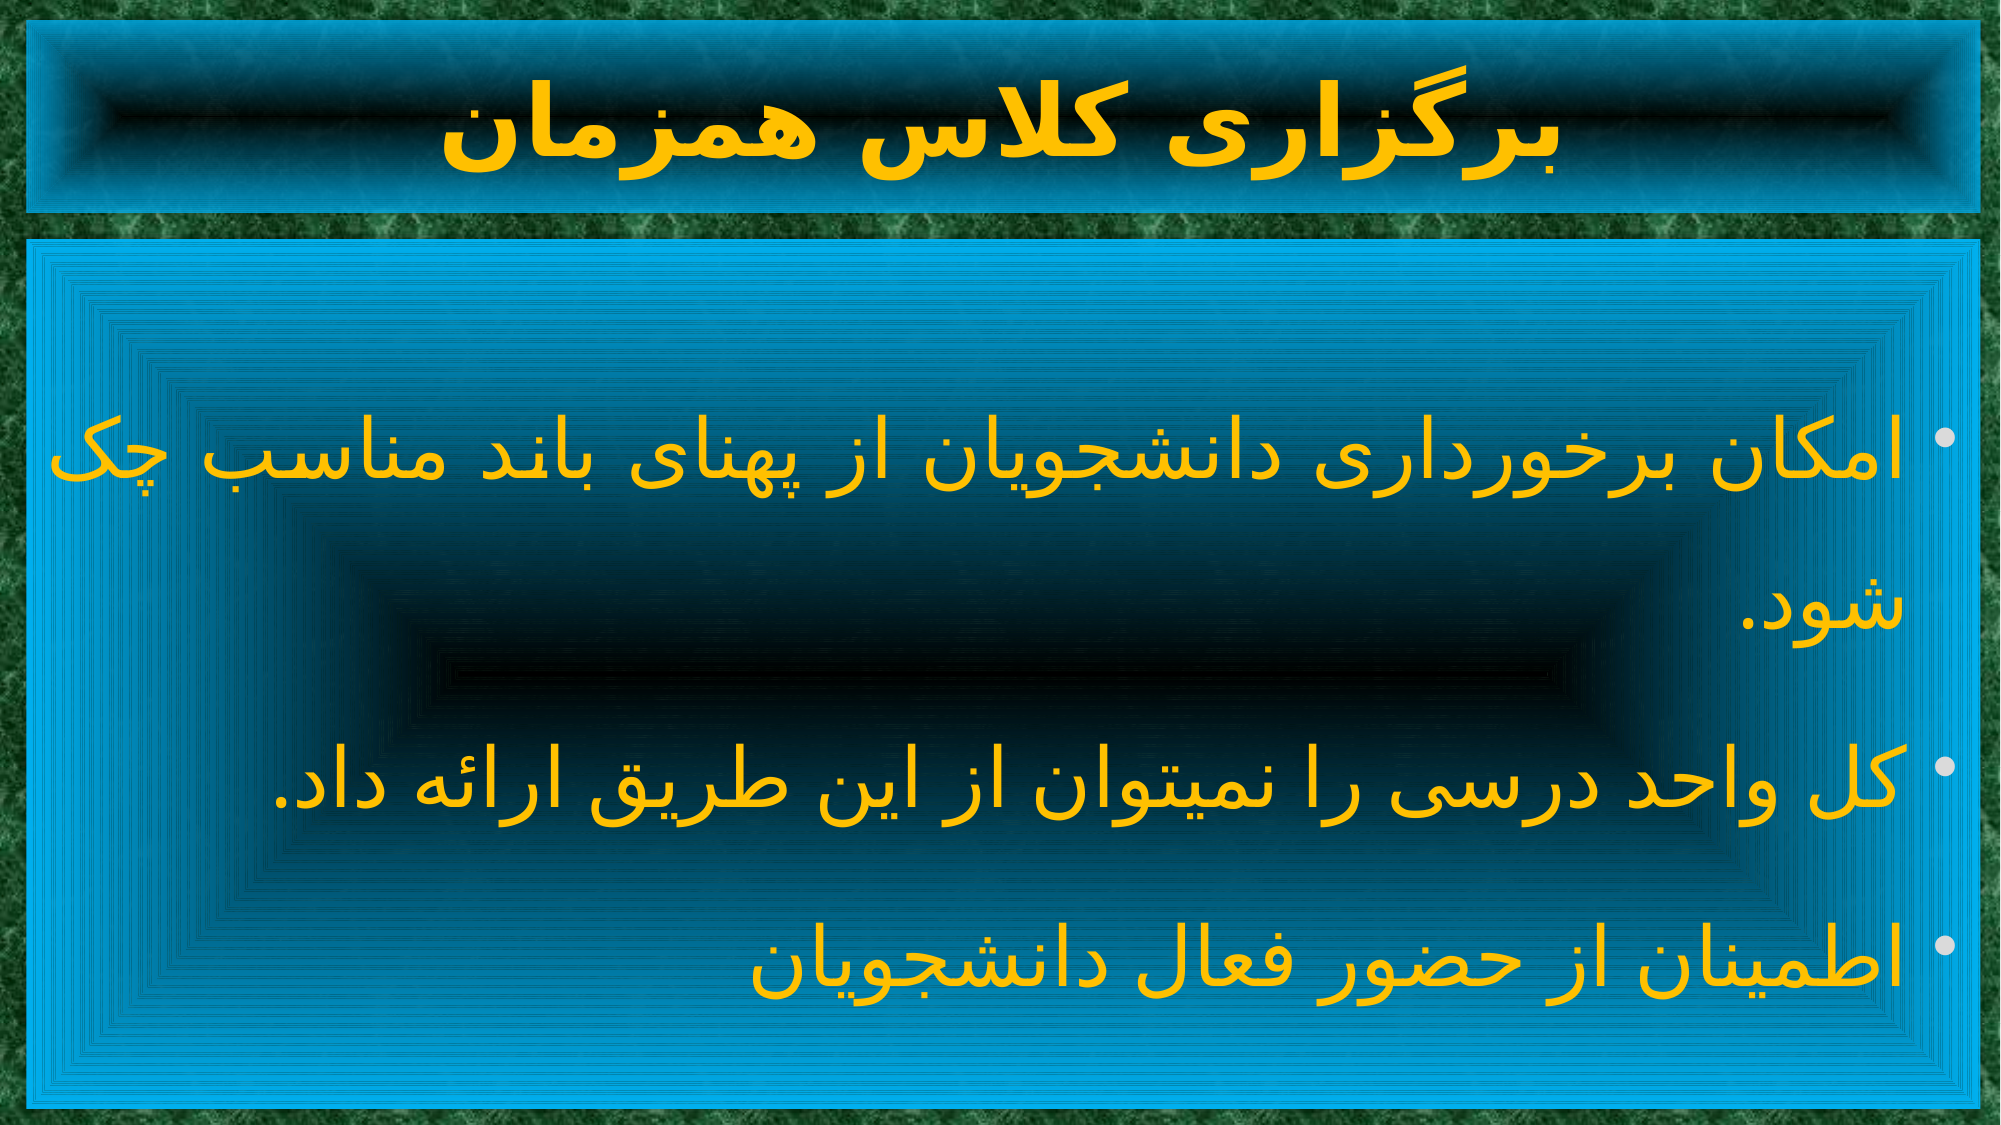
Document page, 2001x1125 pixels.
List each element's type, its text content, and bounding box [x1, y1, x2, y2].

title برگزاری کلاس همزمان [26, 20, 1981, 213]
picture [0, 0, 2001, 1125]
list امکان برخورداری دانشجویان از پهنای باند مناسب چک شود. کل واحد درسی را نمیتوان از این طریق ارائه داد. اطمینان از حضور فعال دانشجویان [26, 239, 1981, 1109]
